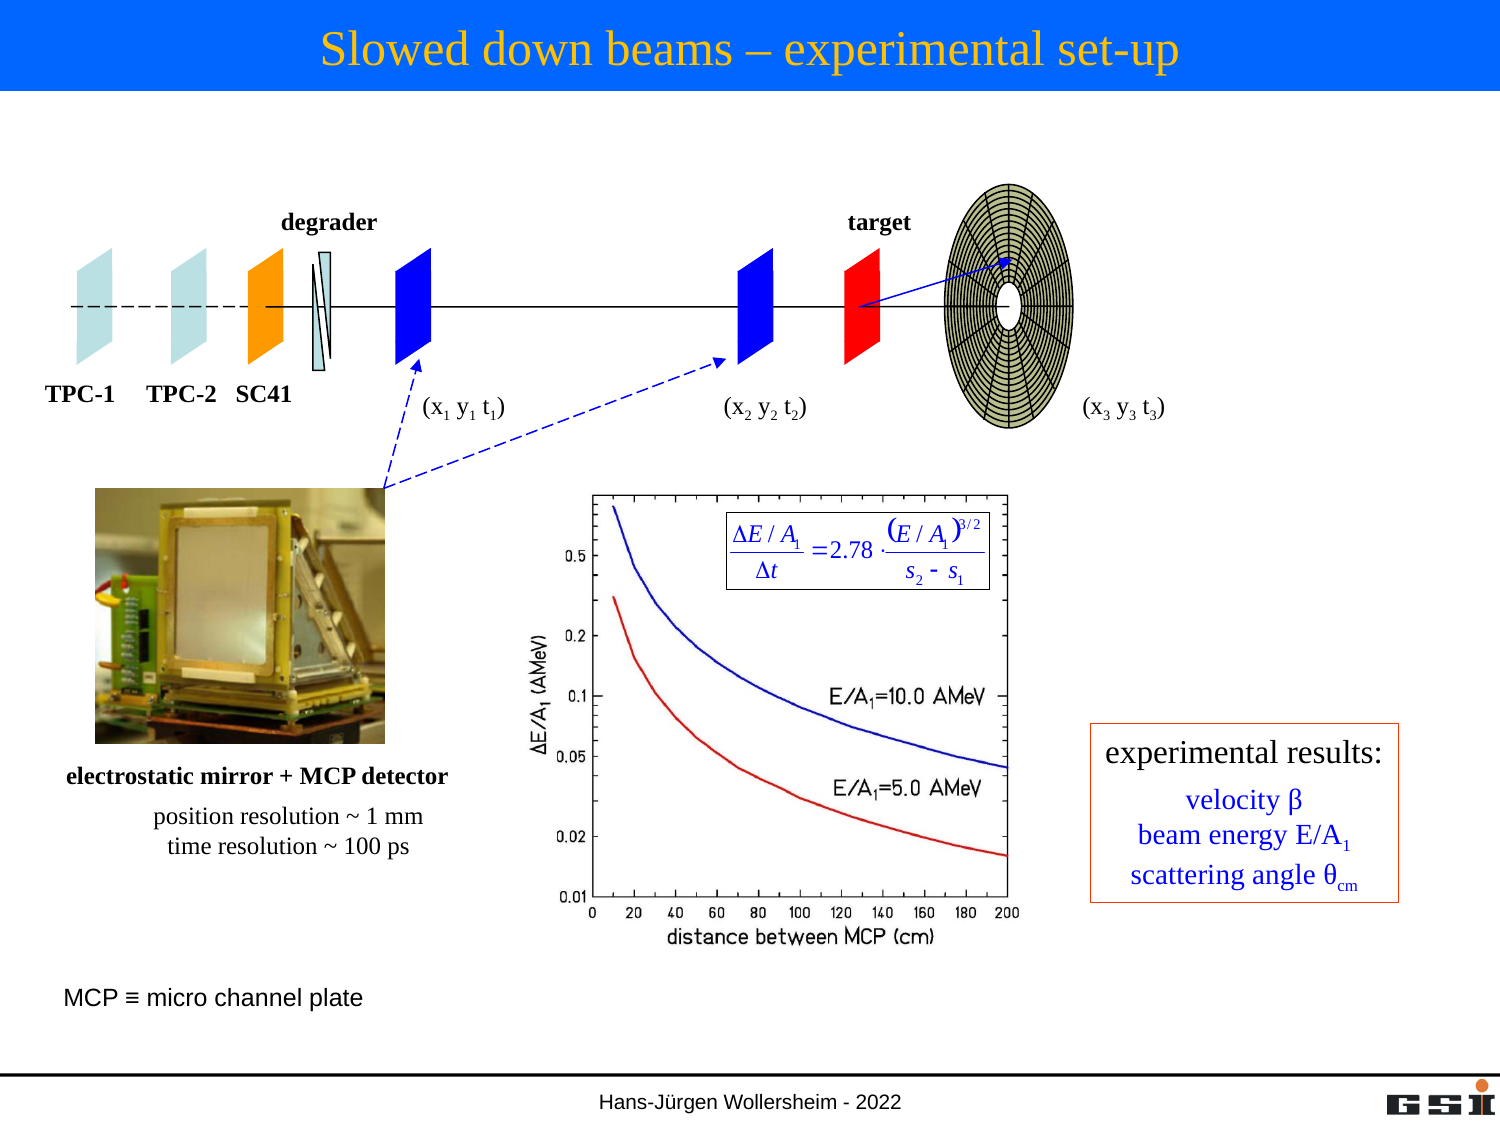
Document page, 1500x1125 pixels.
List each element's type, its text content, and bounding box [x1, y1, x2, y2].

text_box MCP ≡ micro channel plate [48, 974, 379, 1020]
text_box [395, 247, 432, 365]
text_box TPC-1 TPC-2 SC41 [29, 370, 308, 416]
text_box target [832, 197, 926, 243]
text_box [944, 184, 1074, 429]
text_box [312, 264, 325, 371]
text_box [170, 247, 207, 365]
picture [525, 488, 1024, 951]
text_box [737, 247, 774, 365]
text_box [844, 247, 881, 365]
picture [95, 488, 386, 745]
text_box [318, 252, 331, 359]
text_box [76, 247, 113, 365]
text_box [247, 247, 284, 365]
title Slowed down beams – experimental set-up [0, 0, 1500, 91]
text_box experimental results: velocity β beam energy E/A1 scattering angle θcm [1090, 723, 1399, 903]
text_box (x1 y1 t1) (x2 y2 t2) [363, 382, 822, 431]
text_box electrostatic mirror + MCP detector position resolution ~ 1 mm time resolution ~ 100 ps [51, 752, 464, 867]
text_box (x3 y3 t3) [1078, 381, 1180, 431]
text_box degrader [266, 197, 393, 243]
picture [1387, 1079, 1495, 1115]
text_box [711, 357, 727, 369]
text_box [726, 511, 990, 590]
